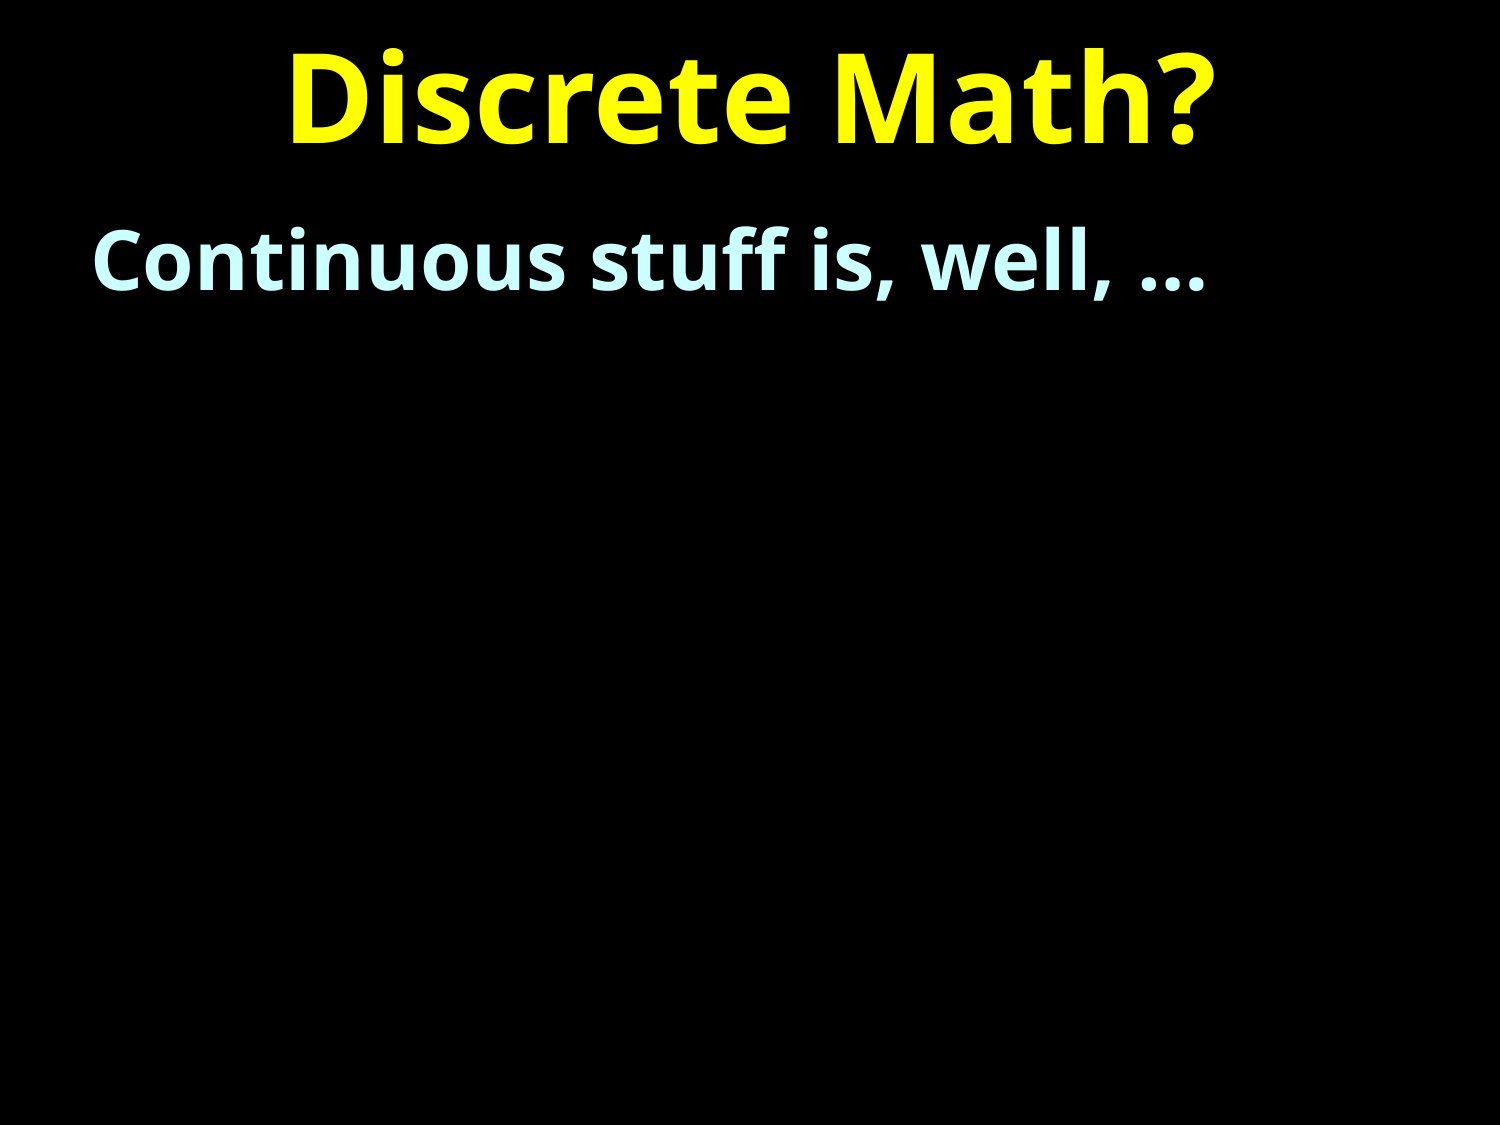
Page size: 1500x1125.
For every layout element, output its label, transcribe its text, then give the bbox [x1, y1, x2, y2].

list Continuous stuff is, well, … [75, 200, 1425, 1125]
title Discrete Math? [0, 0, 1500, 188]
